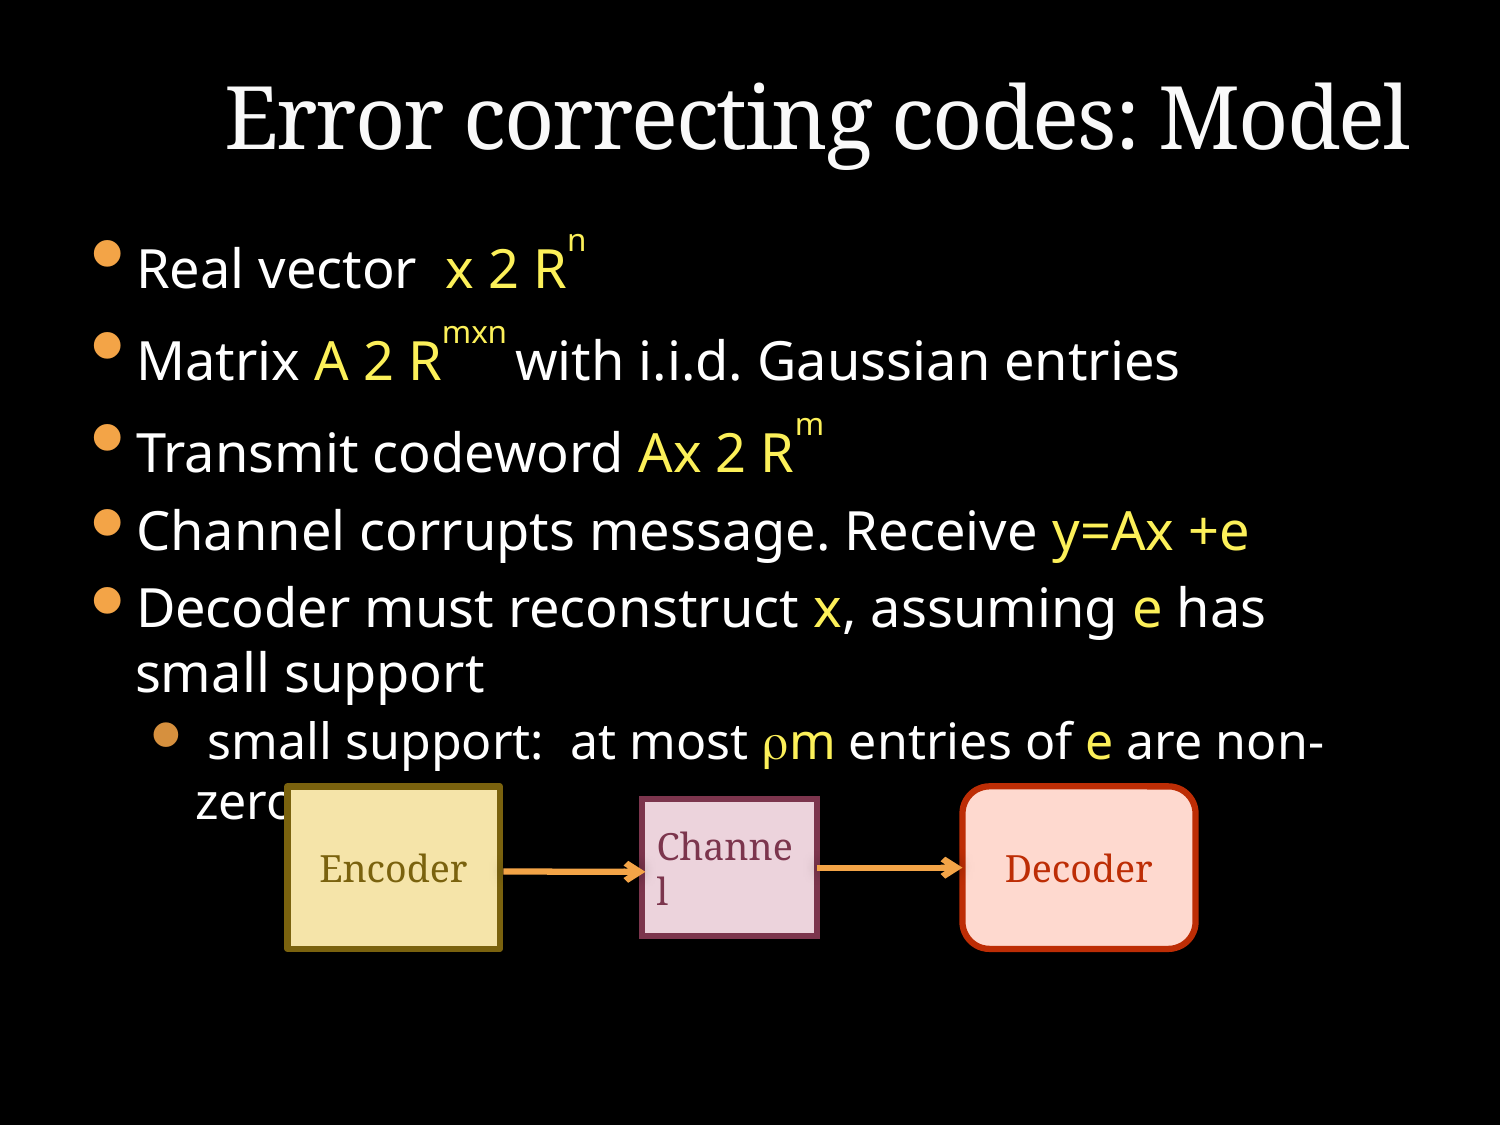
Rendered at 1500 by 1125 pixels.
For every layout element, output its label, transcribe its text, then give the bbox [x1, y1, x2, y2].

text_box Encoder [284, 783, 503, 952]
text_box Channel [641, 798, 817, 937]
text_box Decoder [959, 783, 1199, 953]
list Real vector x 2 Rn Matrix A 2 Rmxn with i.i.d. Gaussian entries Transmit codeword Ax 2 Rm Channel corrupts message. Receive y=Ax +e Decoder must reconstruct x, assuming e has small support small support: at most m entries of e are non-zero. [74, 212, 1426, 1001]
title Error correcting codes: Model [74, 37, 1425, 175]
